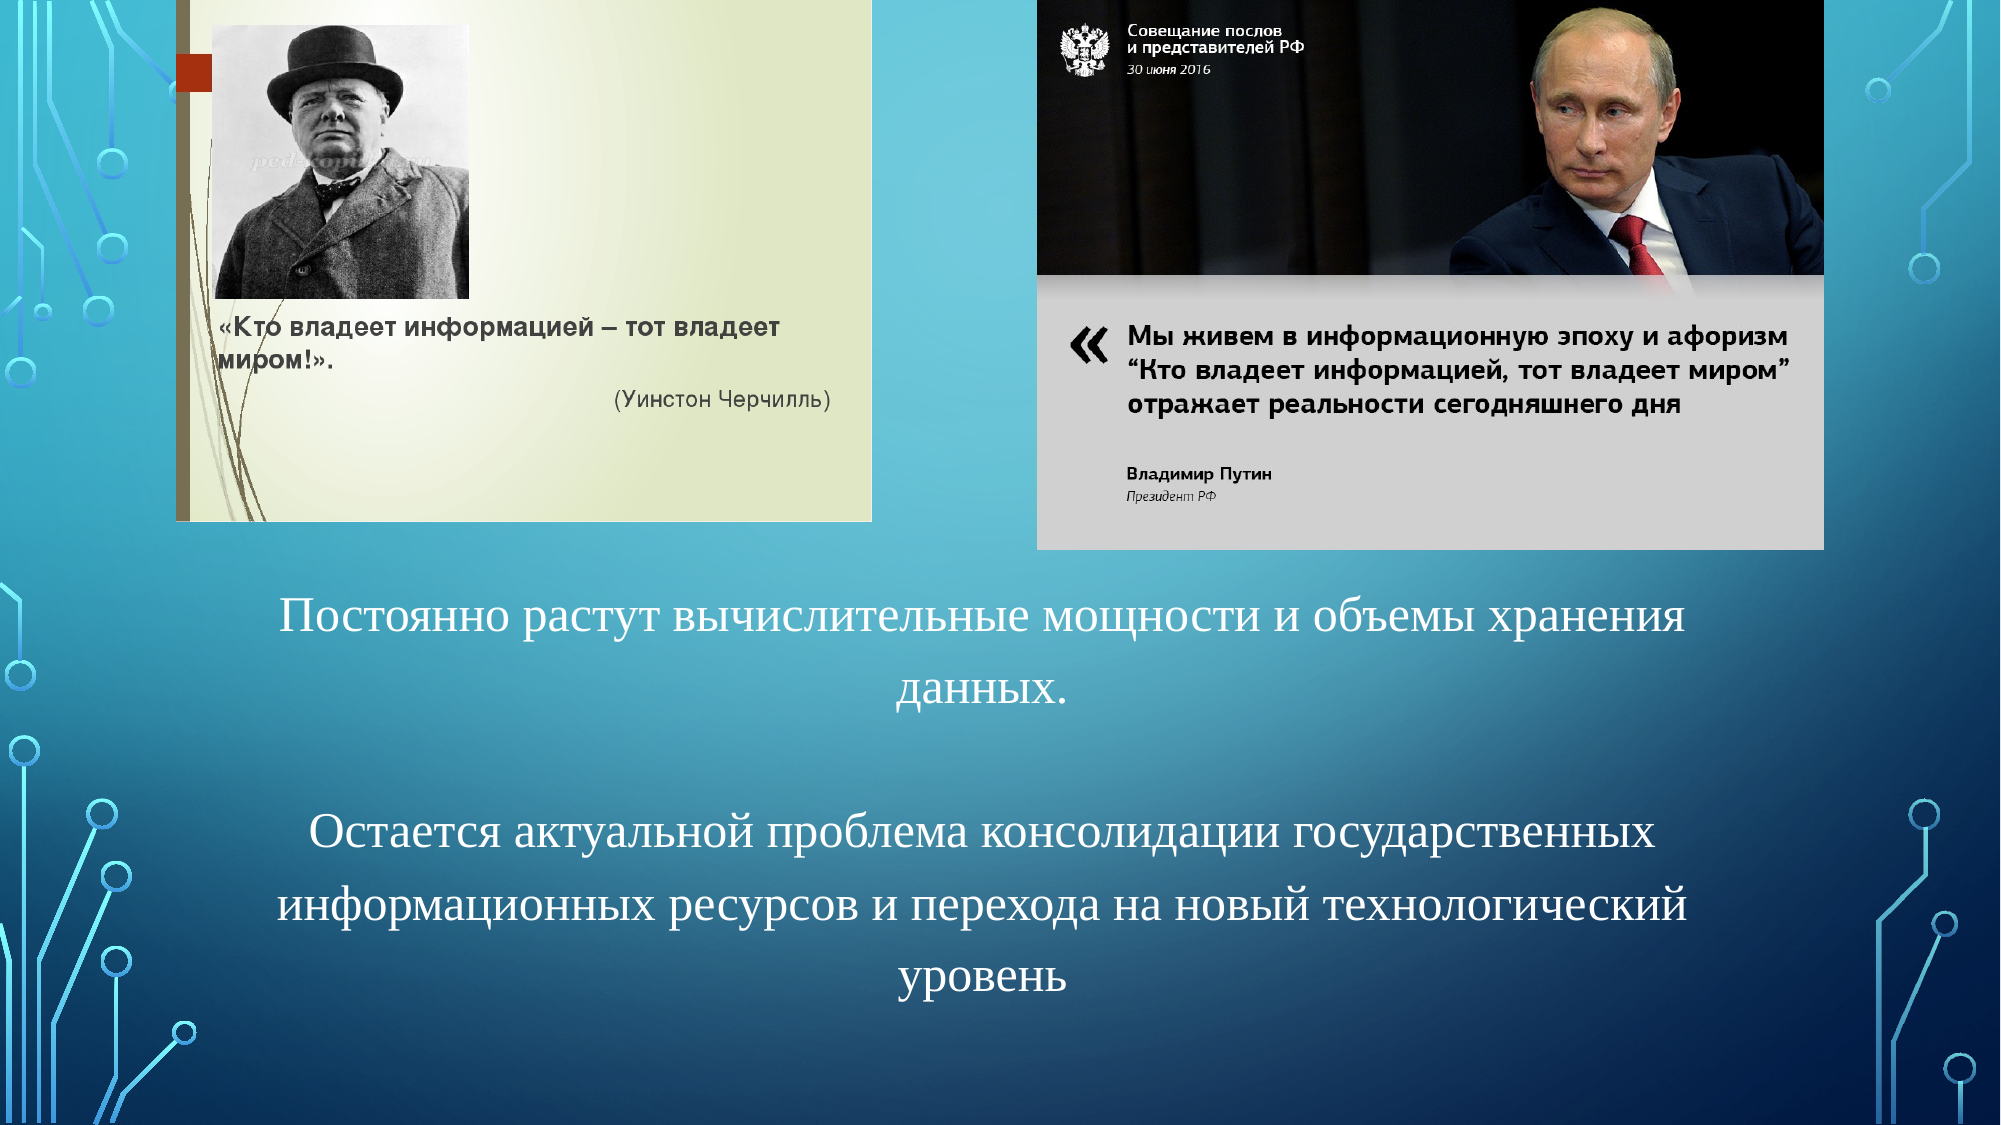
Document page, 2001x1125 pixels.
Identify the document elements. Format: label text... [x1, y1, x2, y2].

picture [1037, 0, 1824, 551]
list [176, 0, 872, 522]
text_box Постоянно растут вычислительные мощности и объемы хранения данных. Остается актуальной проблема консолидации государственных информационных ресурсов и перехода на новый технологический уровень [226, 562, 1739, 1085]
